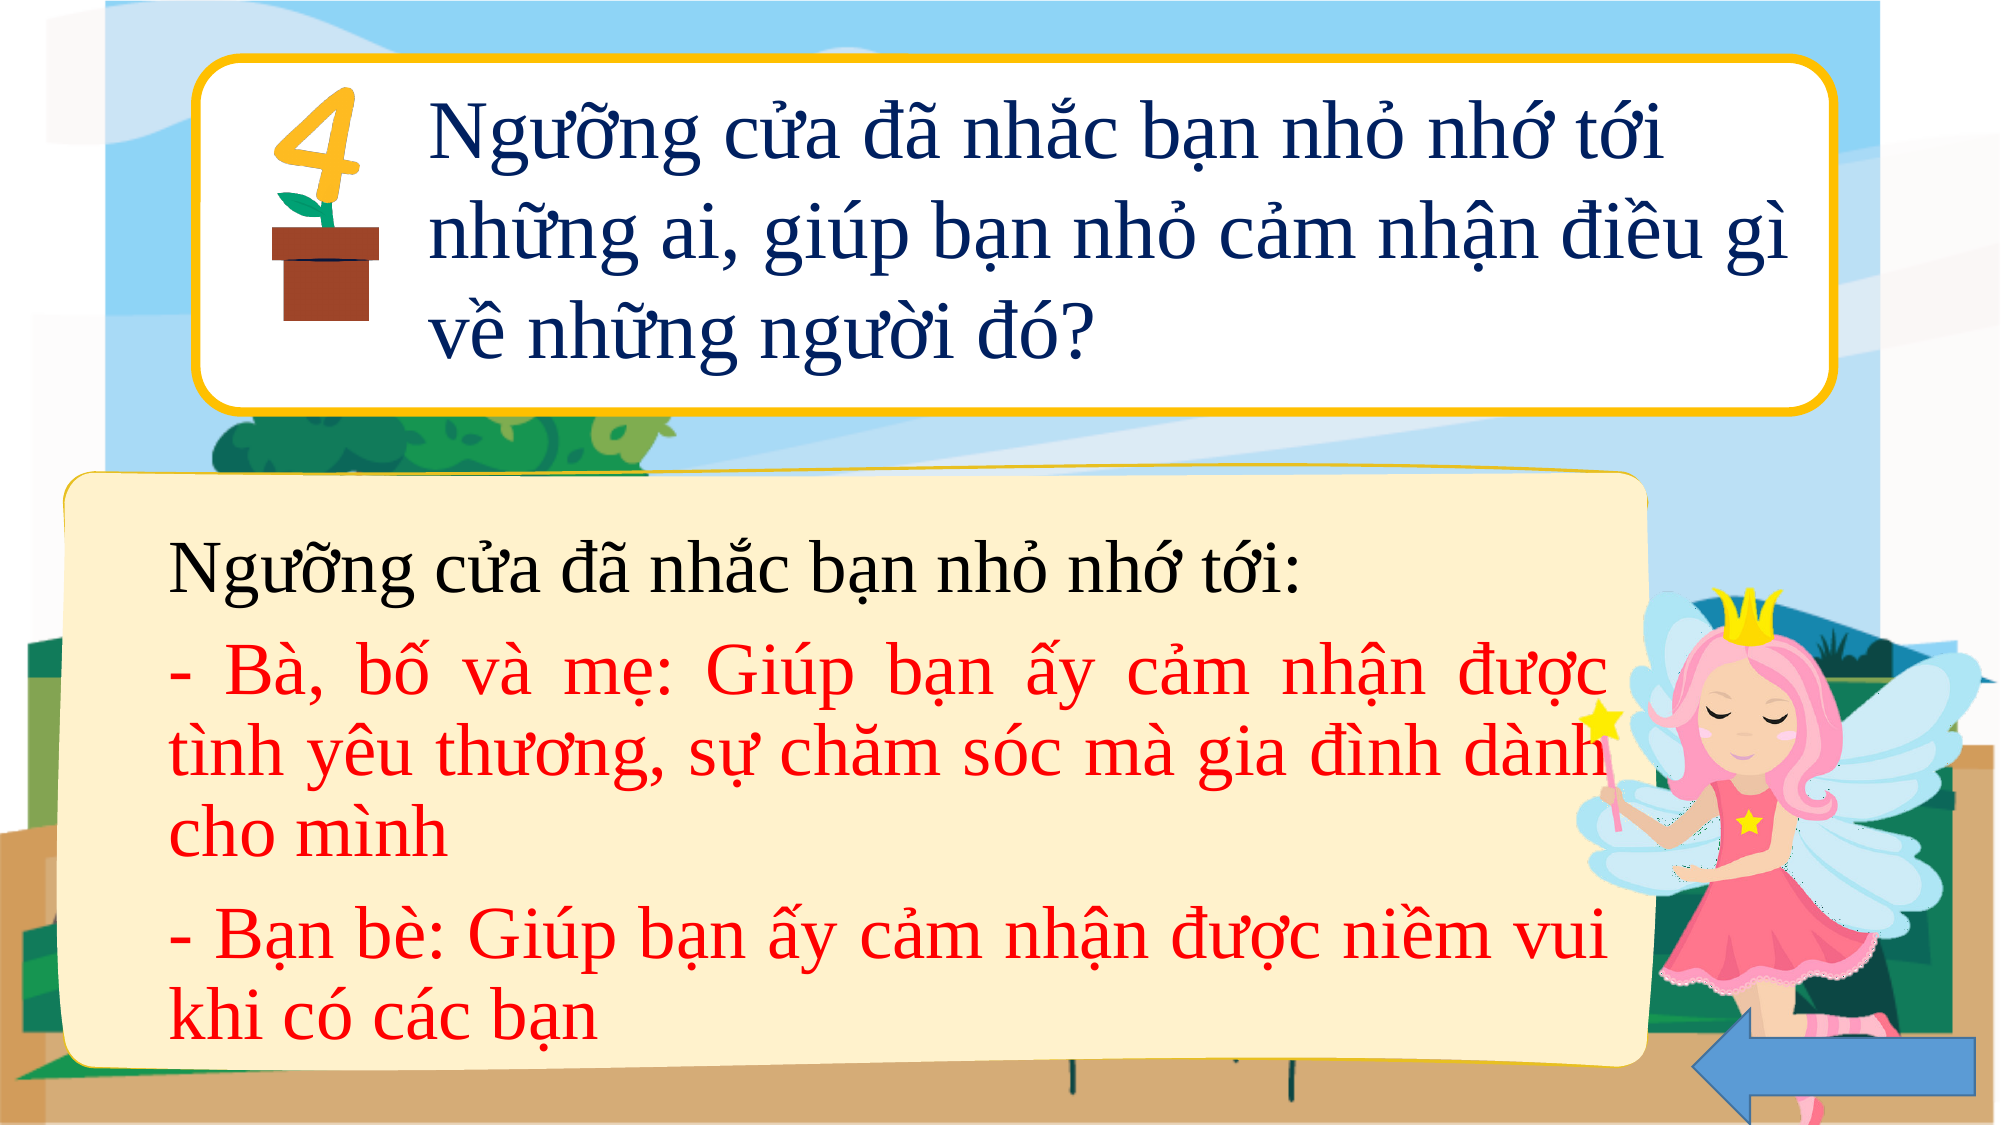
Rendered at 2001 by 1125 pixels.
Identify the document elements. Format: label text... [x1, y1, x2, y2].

picture [0, 0, 2001, 1125]
text_box [194, 57, 1832, 414]
text_box Ngưỡng cửa đã nhắc bạn nhỏ nhớ tới những ai, giúp bạn nhỏ cảm nhận điều gì về những người đó? [413, 68, 1848, 383]
text_box [56, 463, 1648, 1071]
list Ngưỡng cửa đã nhắc bạn nhỏ nhớ tới: - Bà, bố và mẹ: Giúp bạn ấy cảm nhận được tình yêu thương, sự chăm sóc mà gia đình dành cho mình - Bạn bè: Giúp bạn ấy cảm nhận được niềm vui khi có các bạn [153, 520, 1521, 907]
